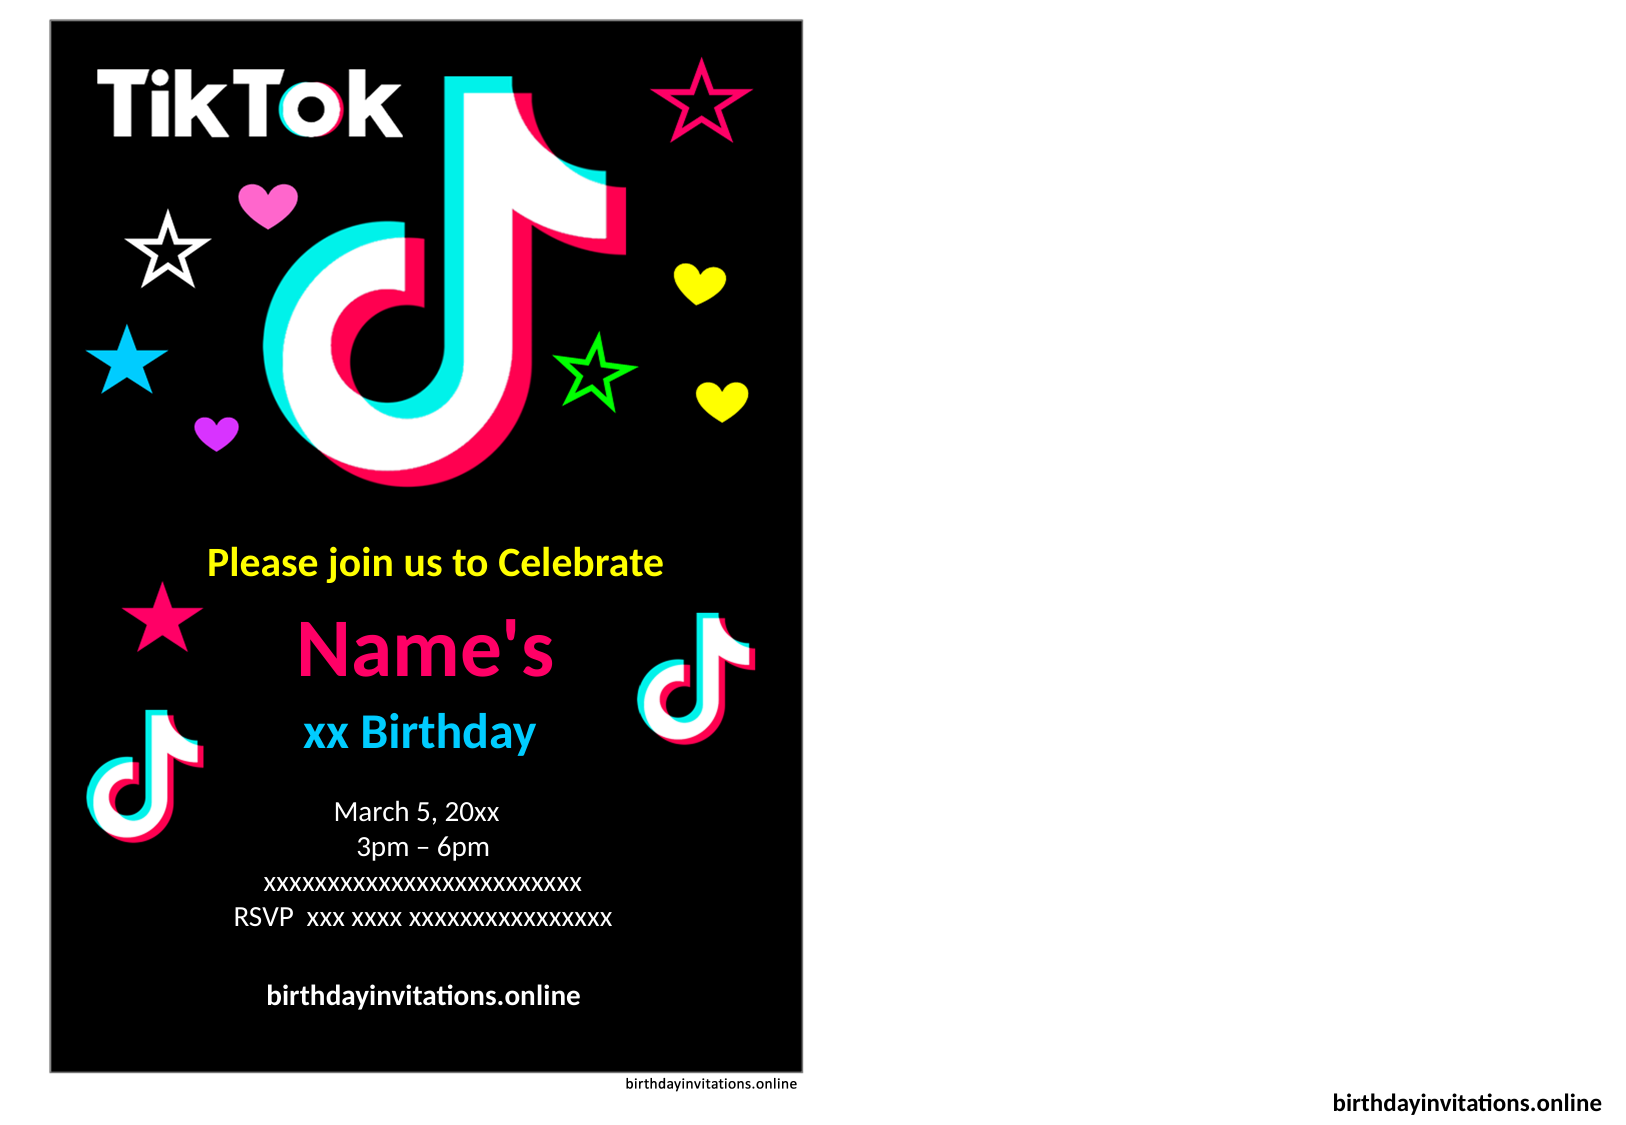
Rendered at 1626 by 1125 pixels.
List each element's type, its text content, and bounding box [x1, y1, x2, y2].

text_box birthdayinvitations.online [1317, 1079, 1618, 1125]
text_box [27, 4, 825, 1097]
